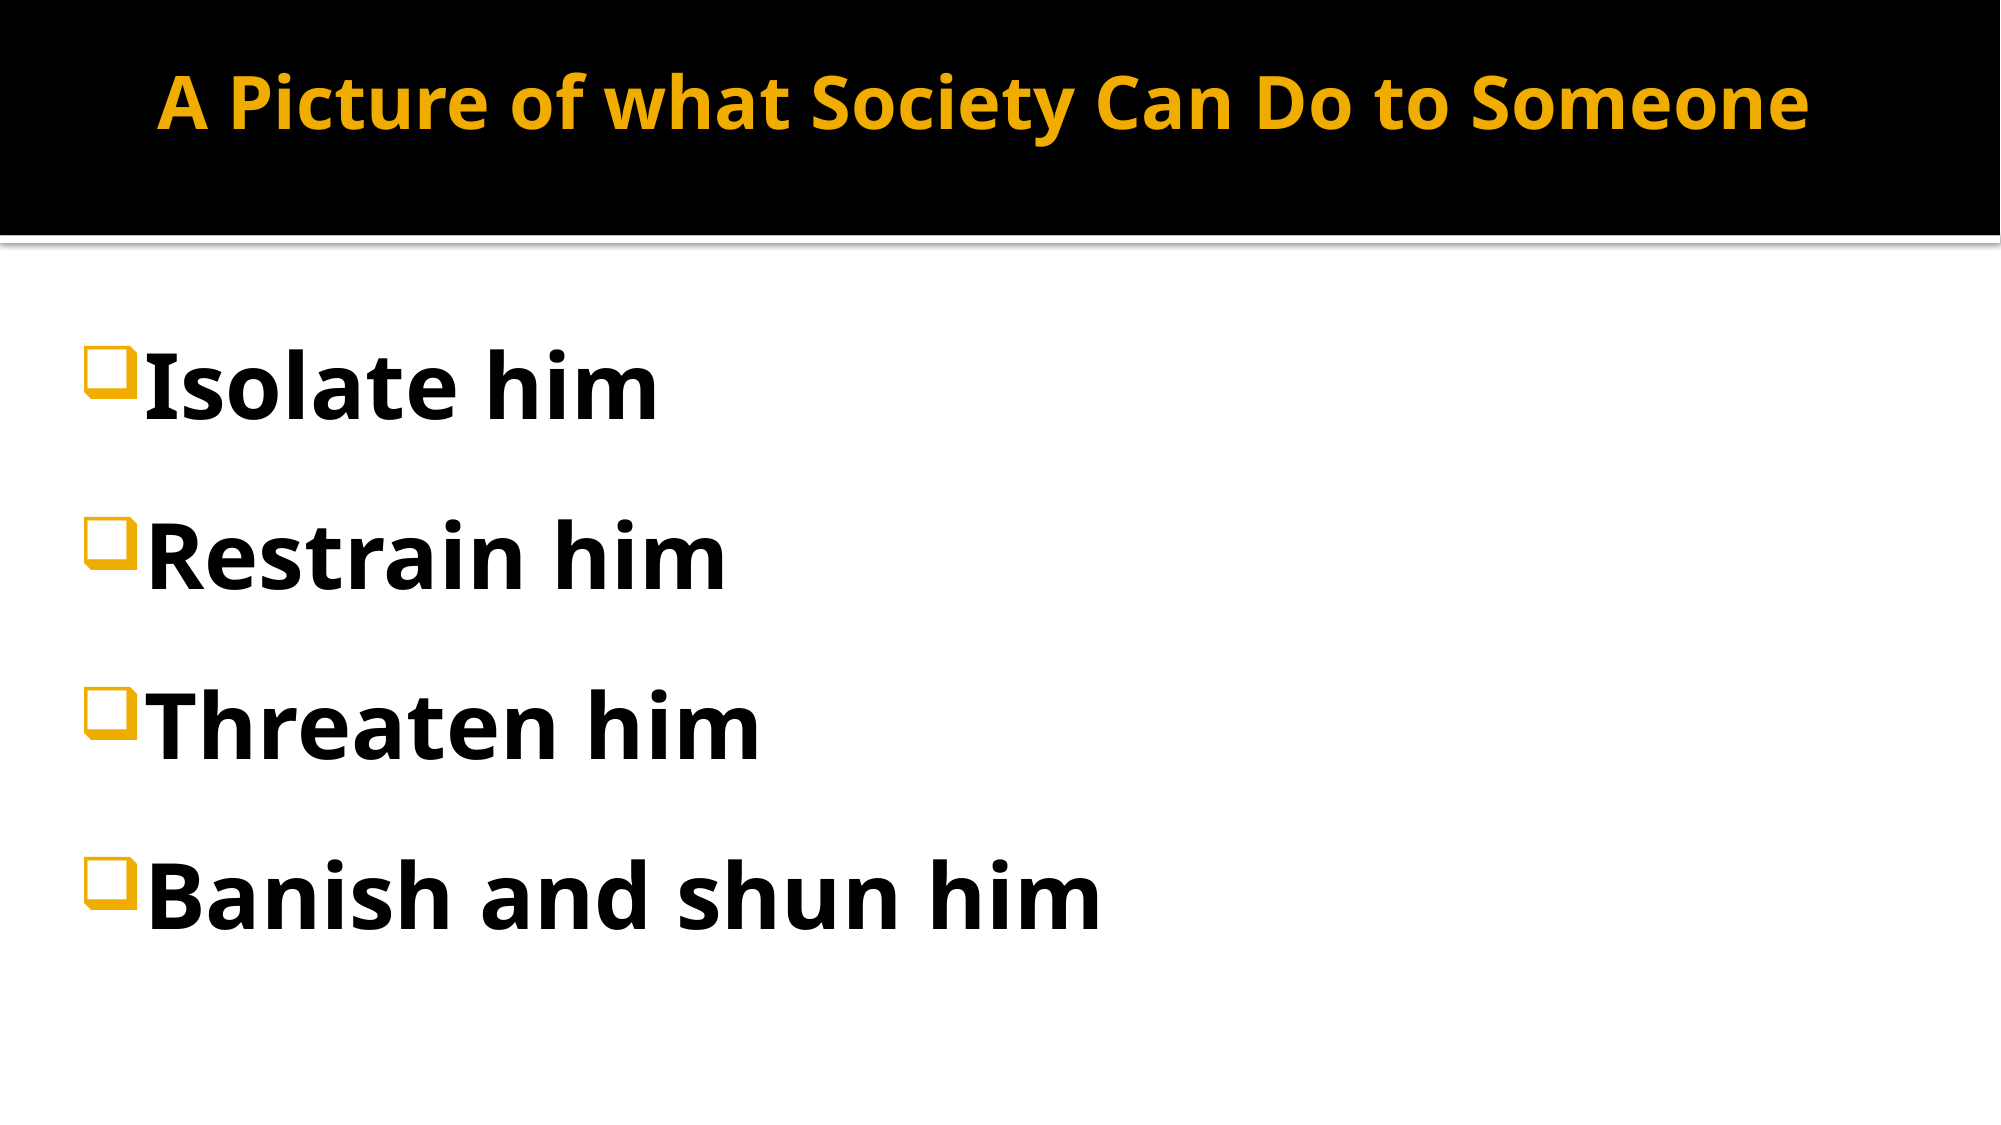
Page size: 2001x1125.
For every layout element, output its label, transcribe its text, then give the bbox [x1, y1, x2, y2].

list Isolate him Restrain him Threaten him Banish and shun him [50, 312, 1938, 1050]
title A Picture of what Society Can Do to Someone [24, 25, 1938, 175]
